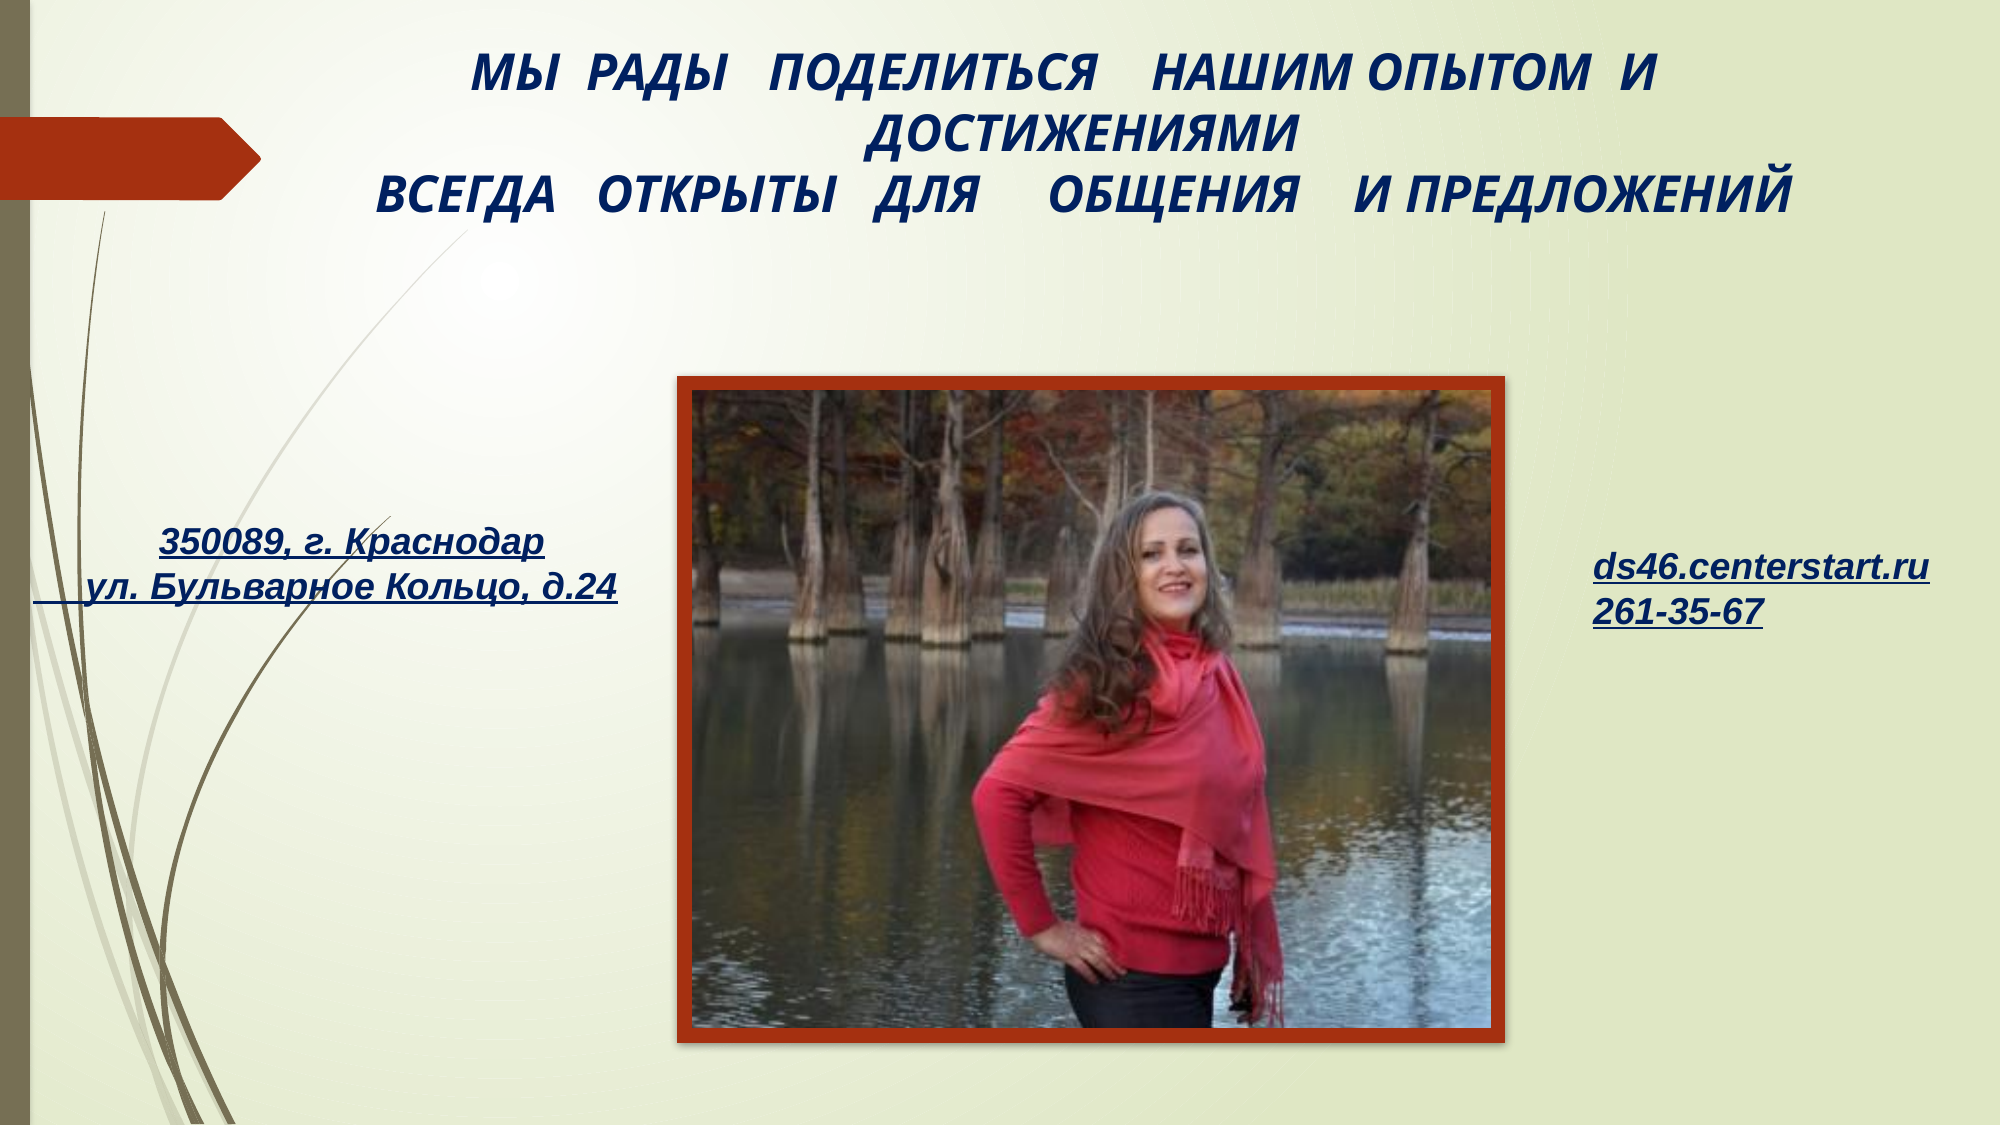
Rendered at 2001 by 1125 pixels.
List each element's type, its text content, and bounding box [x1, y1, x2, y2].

text_box ds46.centerstart.ru 261-35-67 [1578, 535, 1970, 640]
title МЫ РАДЫ ПОДЕЛИТЬСЯ НАШИМ ОПЫТОМ И ДОСТИЖЕНИЯМИ ВСЕГДА ОТКРЫТЫ ДЛЯ ОБЩЕНИЯ И ПРЕДЛОЖЕНИЙ [258, 31, 1911, 293]
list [691, 390, 1492, 1029]
text_box 350089, г. Краснодар ул. Бульварное Кольцо, д.24 [18, 509, 686, 615]
